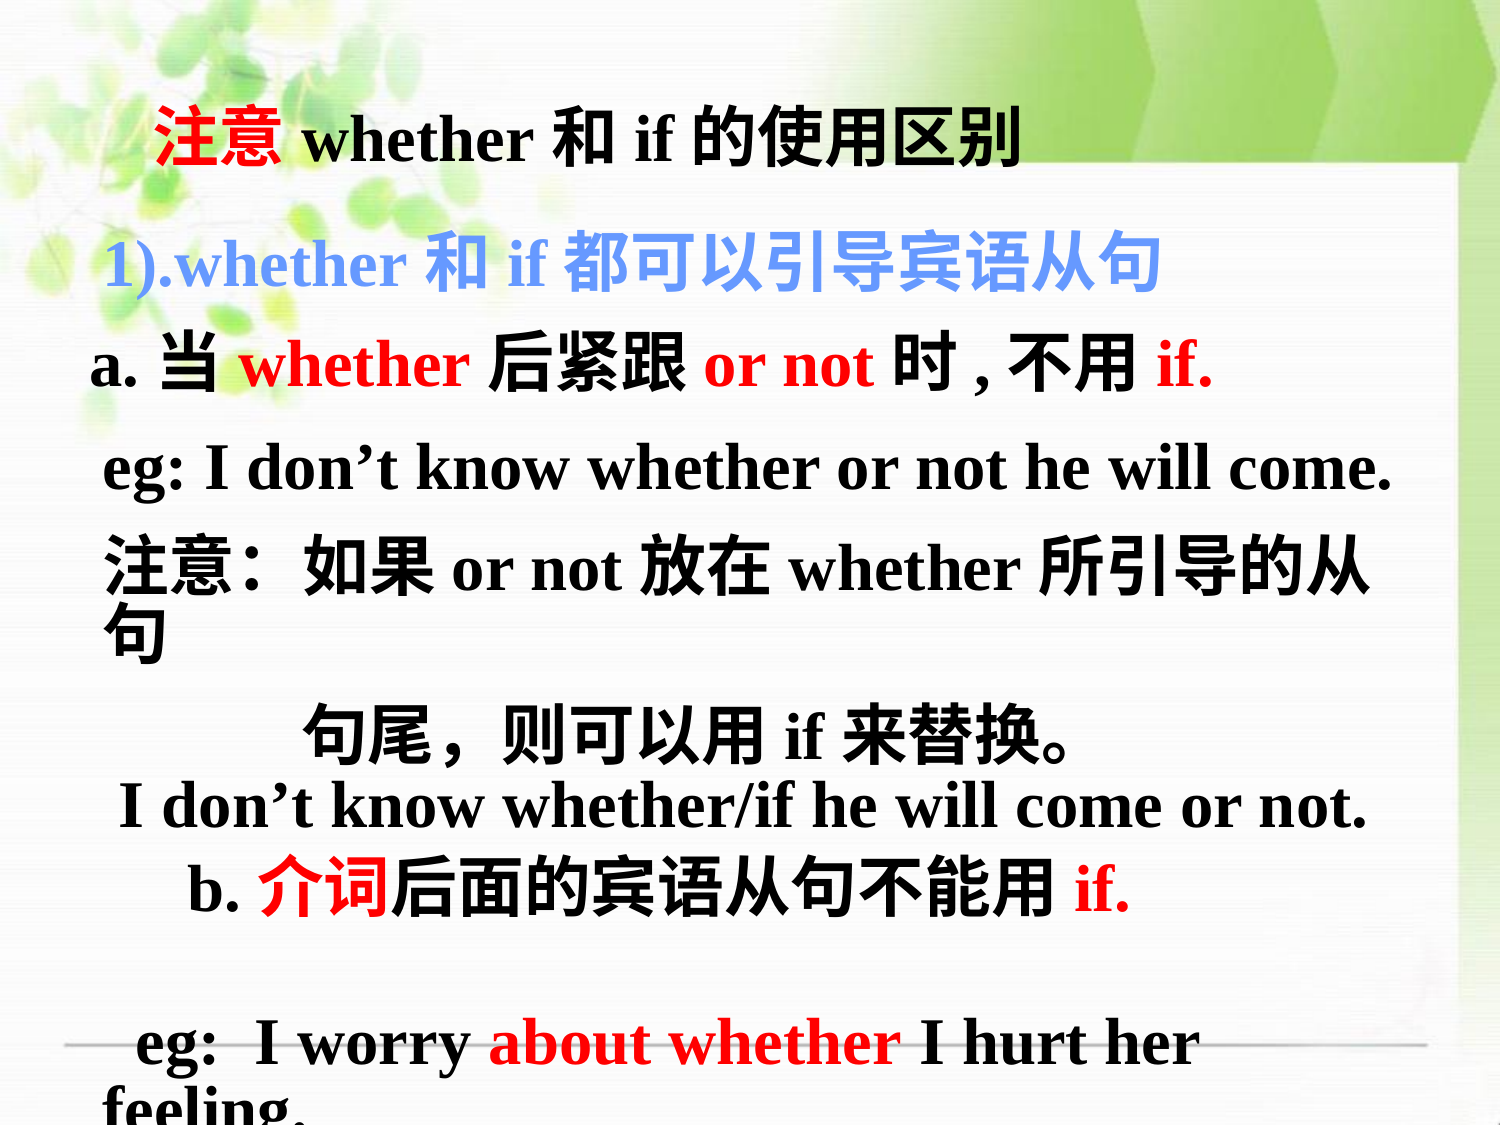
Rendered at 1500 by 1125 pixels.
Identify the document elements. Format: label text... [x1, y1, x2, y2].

picture [0, 0, 1500, 1125]
text_box b.介词后面的宾语从句不能用if. [172, 837, 1147, 933]
text_box 1).whether和if都可以引导宾语从句 eg: I don’t know whether or not he will come. 注意：如果or not放在whether所引导的从句 句尾，则可以用if来替换。 I don’t know whether/if he will come or not. eg: I worry about whether I hurt her feeling. [87, 224, 1425, 1125]
text_box a.当whether后紧跟or not时,不用if. [74, 324, 1229, 408]
text_box 注意whether和if的使用区别 [137, 87, 1288, 183]
